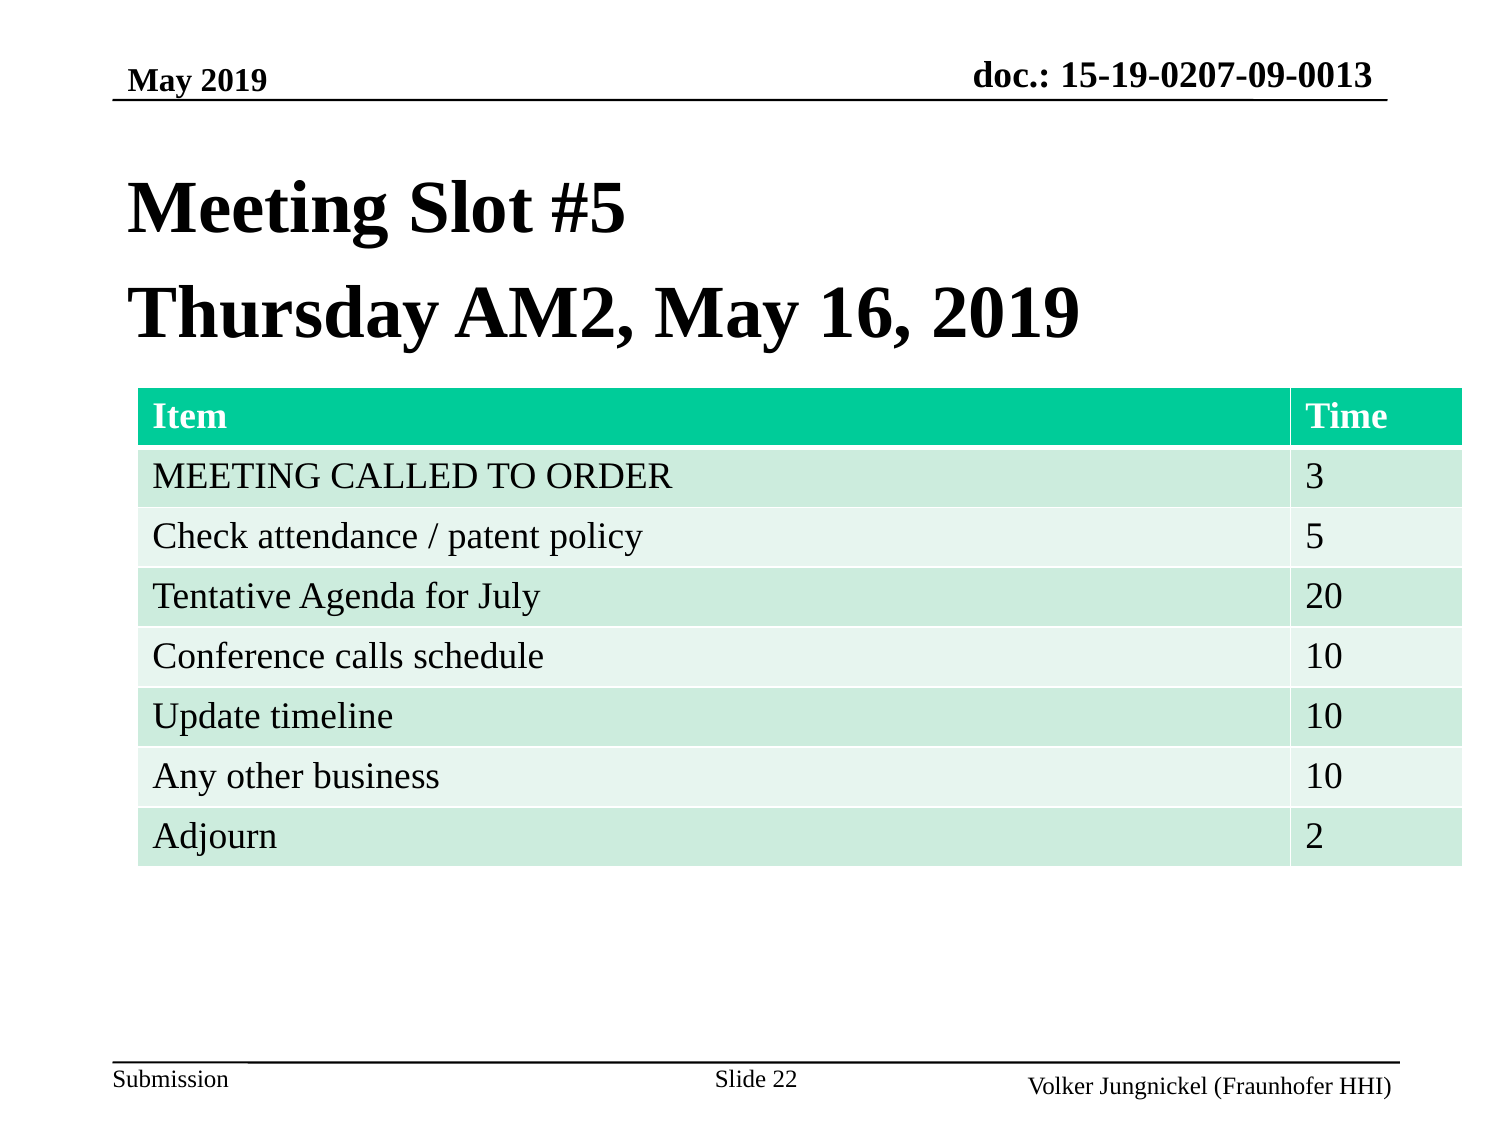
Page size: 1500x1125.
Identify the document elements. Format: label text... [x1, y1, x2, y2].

table_cell 3 [1291, 450, 1462, 507]
table_cell Tentative Agenda for July [138, 568, 1290, 626]
table_cell 2 [1291, 808, 1462, 866]
slide_number Slide 22 [711, 1061, 801, 1093]
table_cell 5 [1291, 508, 1462, 566]
table_cell Conference calls schedule [138, 628, 1290, 686]
table_cell Any other business [138, 748, 1290, 806]
table_cell MEETING CALLED TO ORDER [138, 450, 1290, 507]
table_cell Adjourn [138, 808, 1290, 866]
table_cell Update timeline [138, 688, 1290, 746]
table_cell 10 [1291, 628, 1462, 686]
table_cell 10 [1291, 688, 1462, 746]
table_header Time [1291, 388, 1462, 445]
table_header Item [138, 388, 1290, 445]
table_cell 10 [1291, 748, 1462, 806]
footer Volker Jungnickel (Fraunhofer HHI) [1012, 1062, 1439, 1100]
text_box Meeting Slot #5 Thursday AM2, May 16, 2019 [112, 149, 1388, 425]
text_box May 2019 [112, 50, 425, 147]
table_cell 20 [1291, 568, 1462, 626]
table_cell Check attendance / patent policy [138, 508, 1290, 566]
